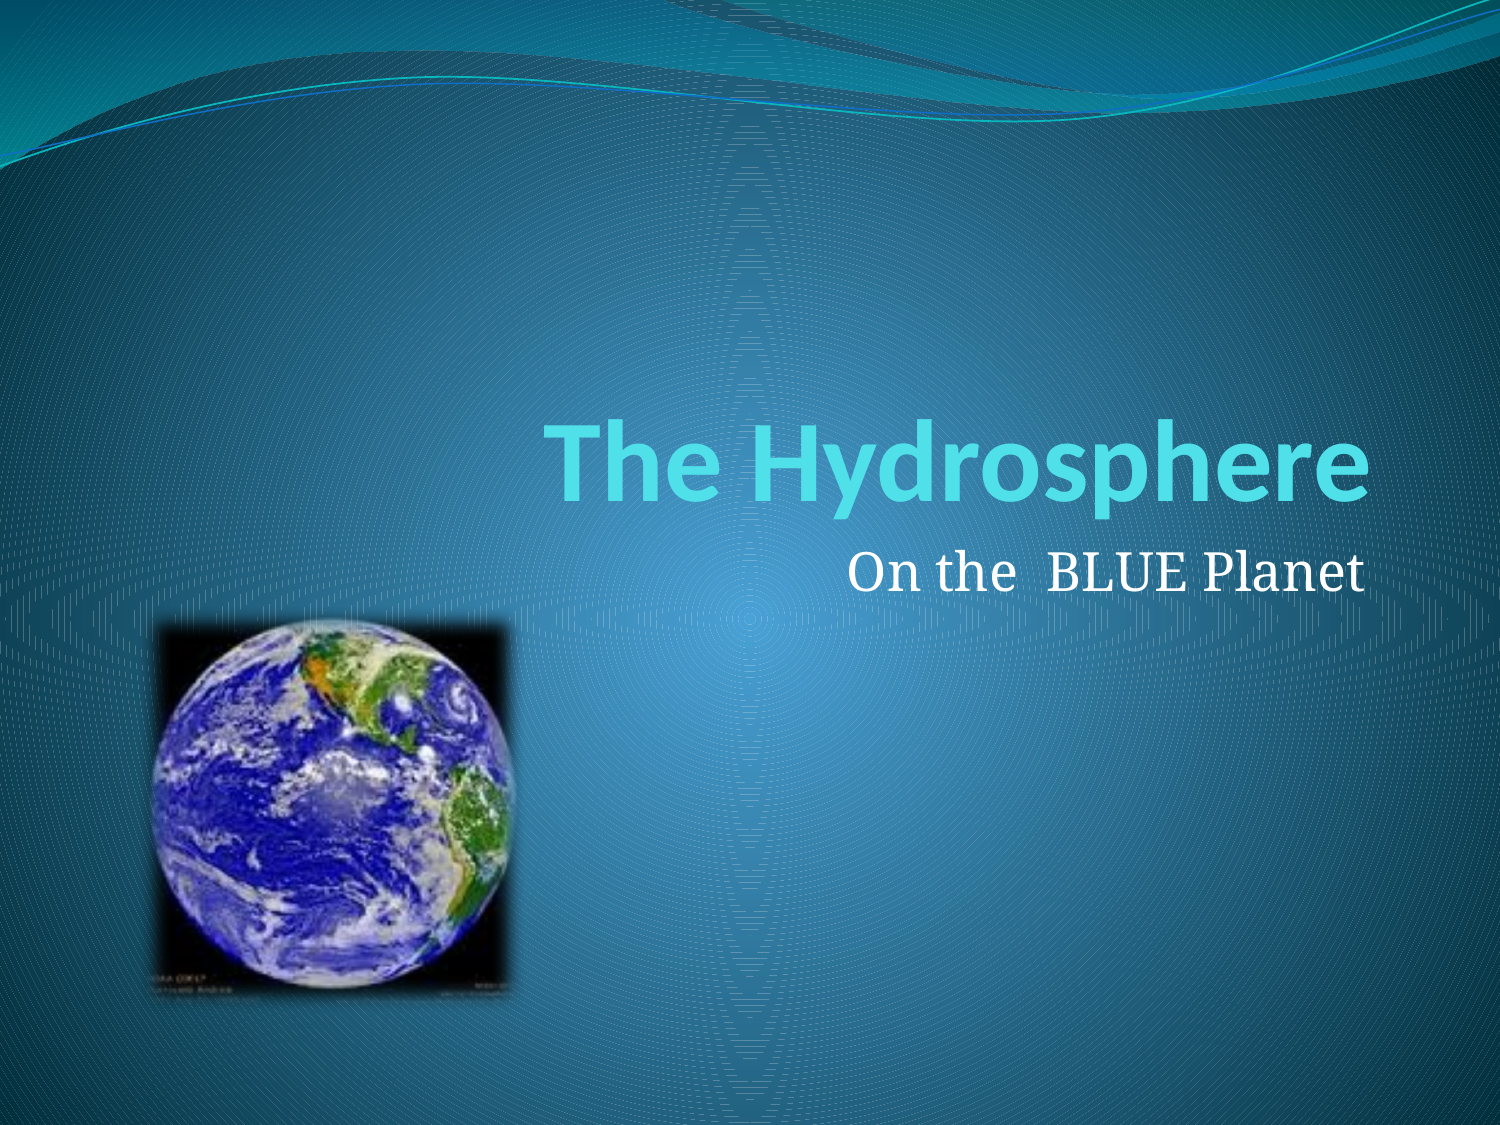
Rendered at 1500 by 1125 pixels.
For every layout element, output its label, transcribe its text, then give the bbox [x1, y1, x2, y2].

subtitle On the BLUE Planet [87, 529, 1376, 818]
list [526, 607, 532, 818]
picture [137, 605, 526, 1013]
title The Hydrosphere [87, 224, 1376, 525]
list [130, 606, 137, 818]
